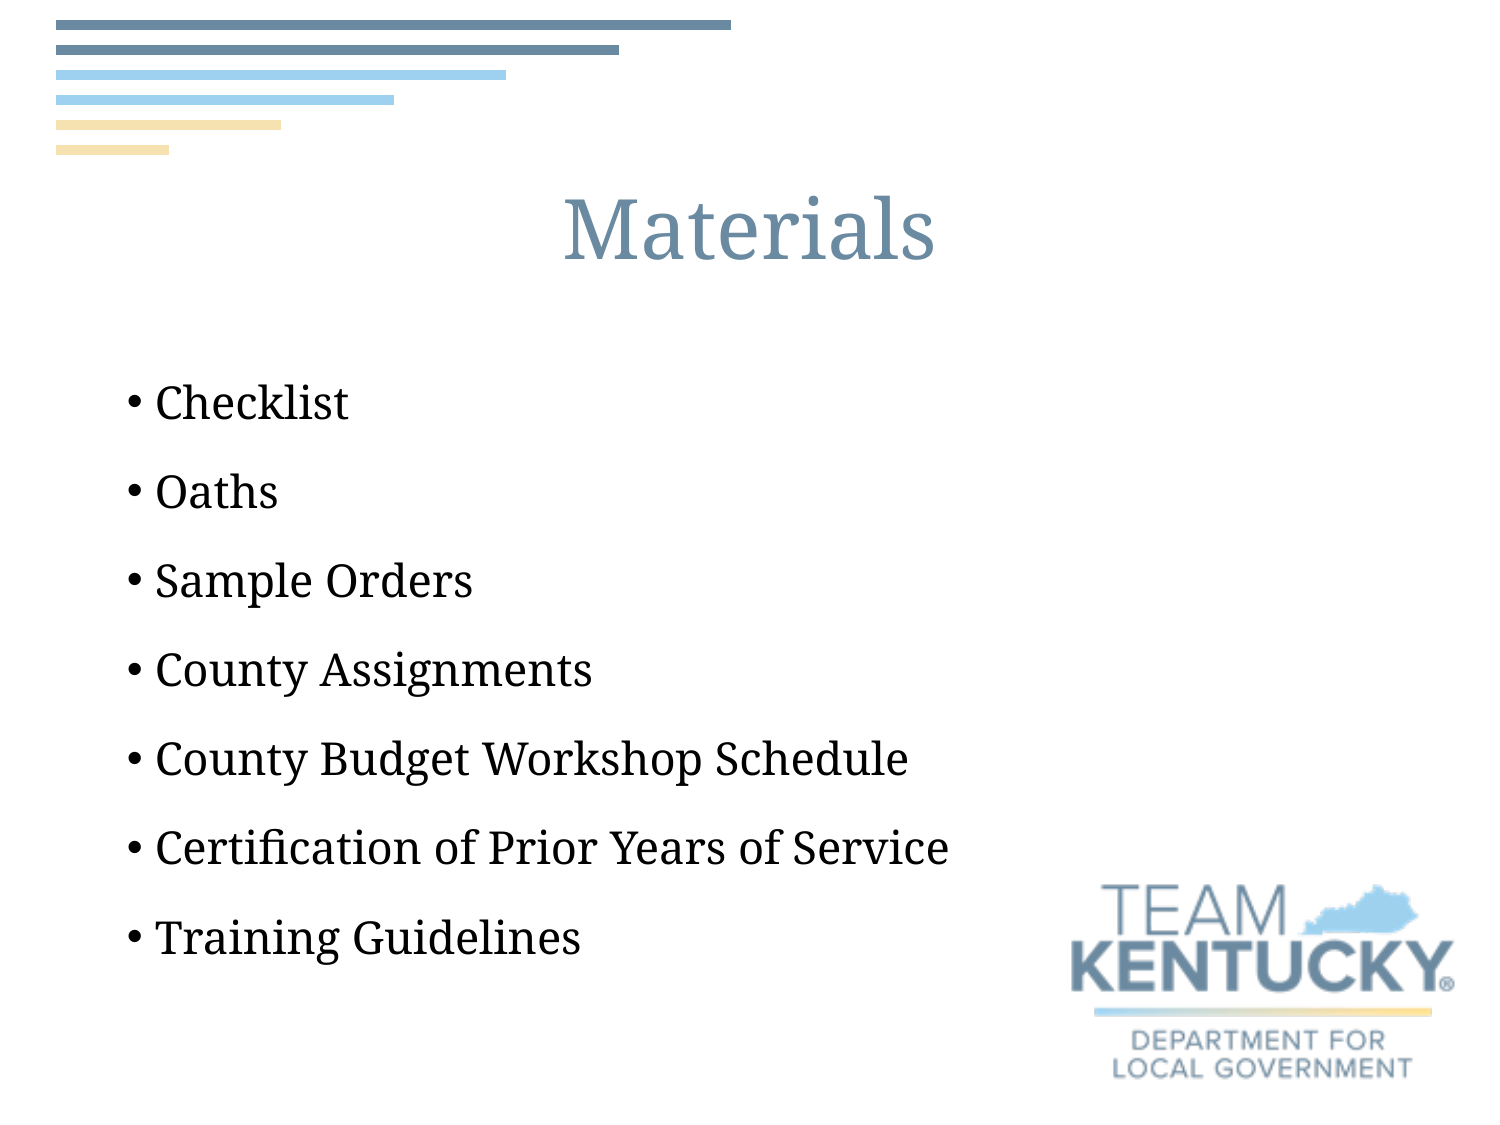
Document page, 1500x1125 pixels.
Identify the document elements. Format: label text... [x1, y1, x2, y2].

title Materials [182, 151, 1318, 315]
picture [1068, 883, 1459, 1088]
list Checklist Oaths Sample Orders County Assignments County Budget Workshop Schedule Certification of Prior Years of Service Training Guidelines [56, 339, 1379, 974]
